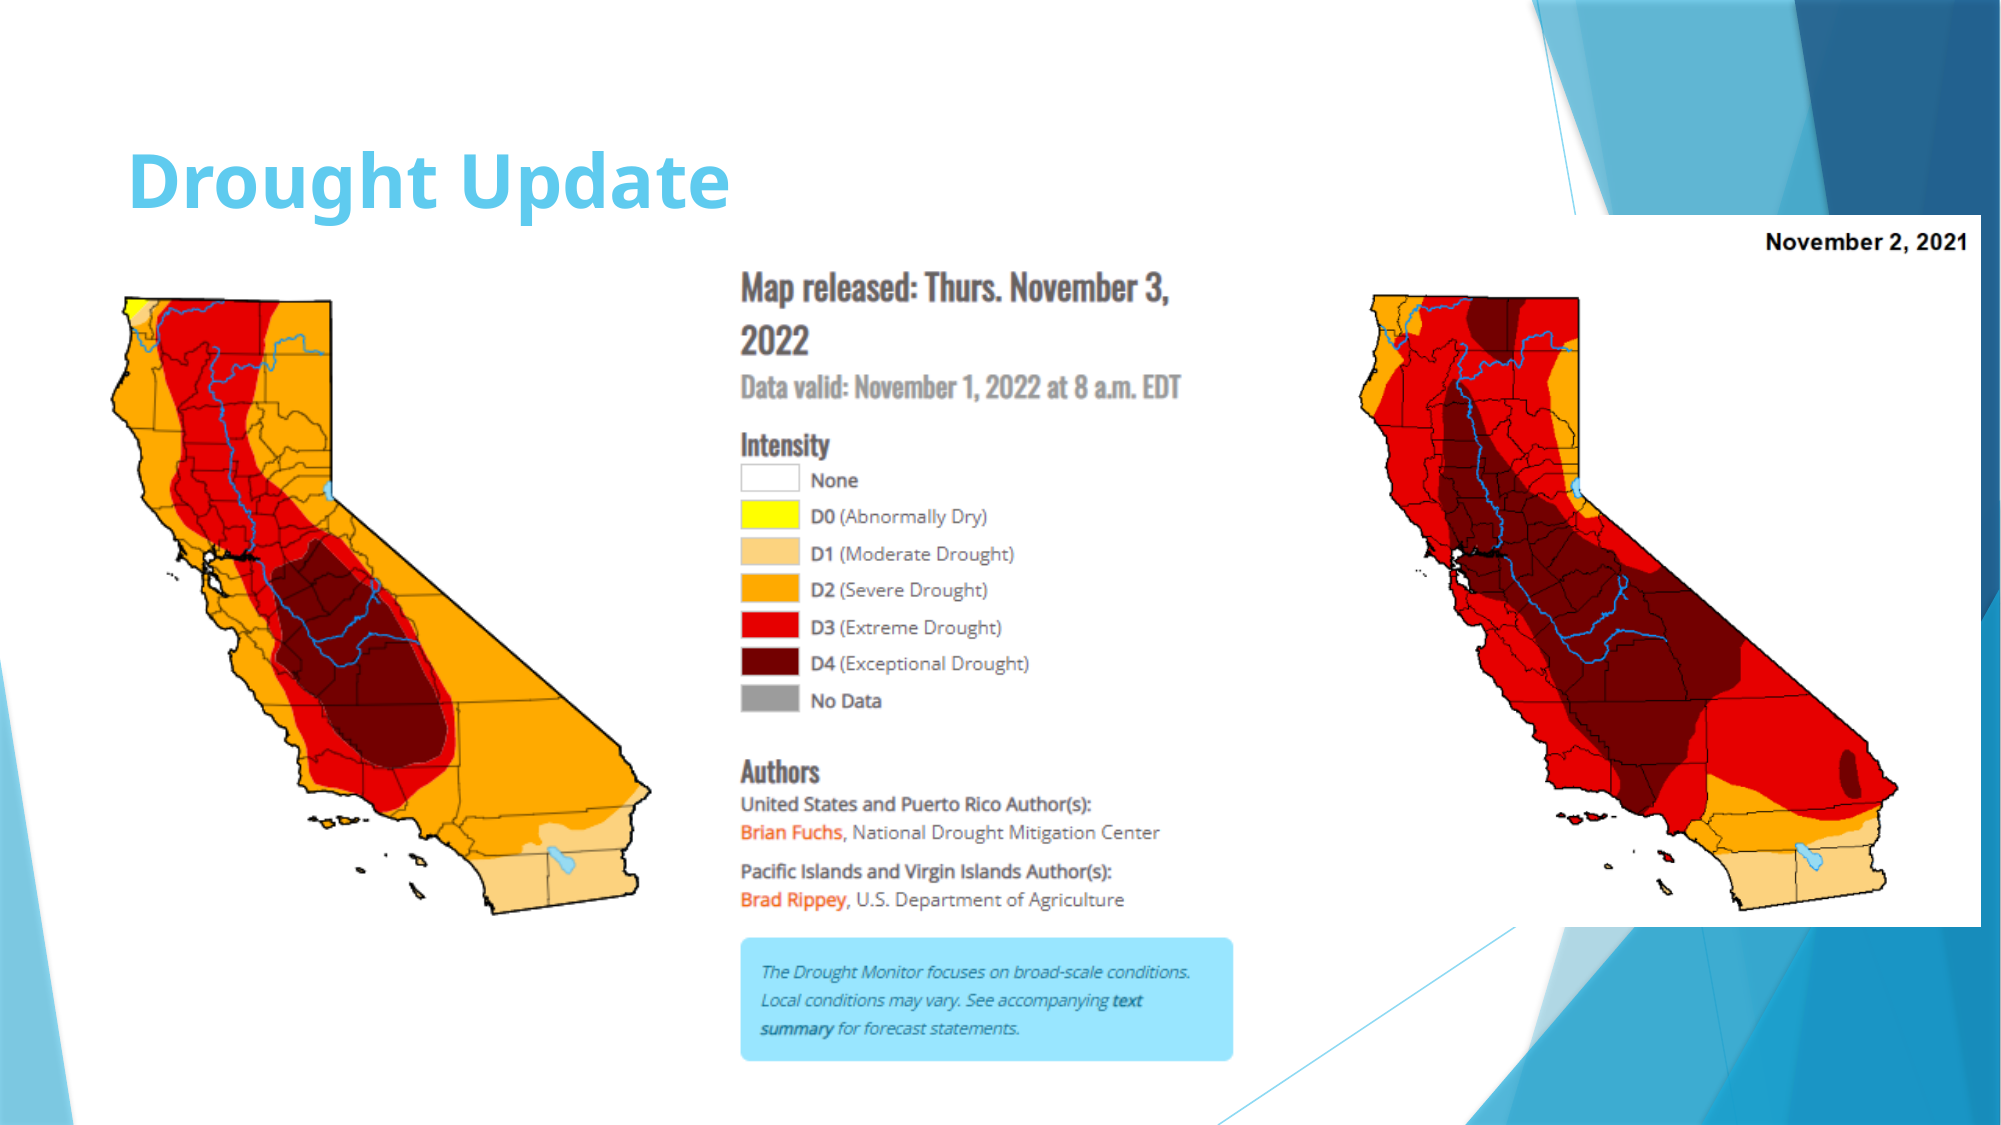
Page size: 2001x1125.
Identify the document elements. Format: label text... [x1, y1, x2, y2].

picture [80, 215, 1981, 1088]
title Drought Update [111, 126, 767, 243]
